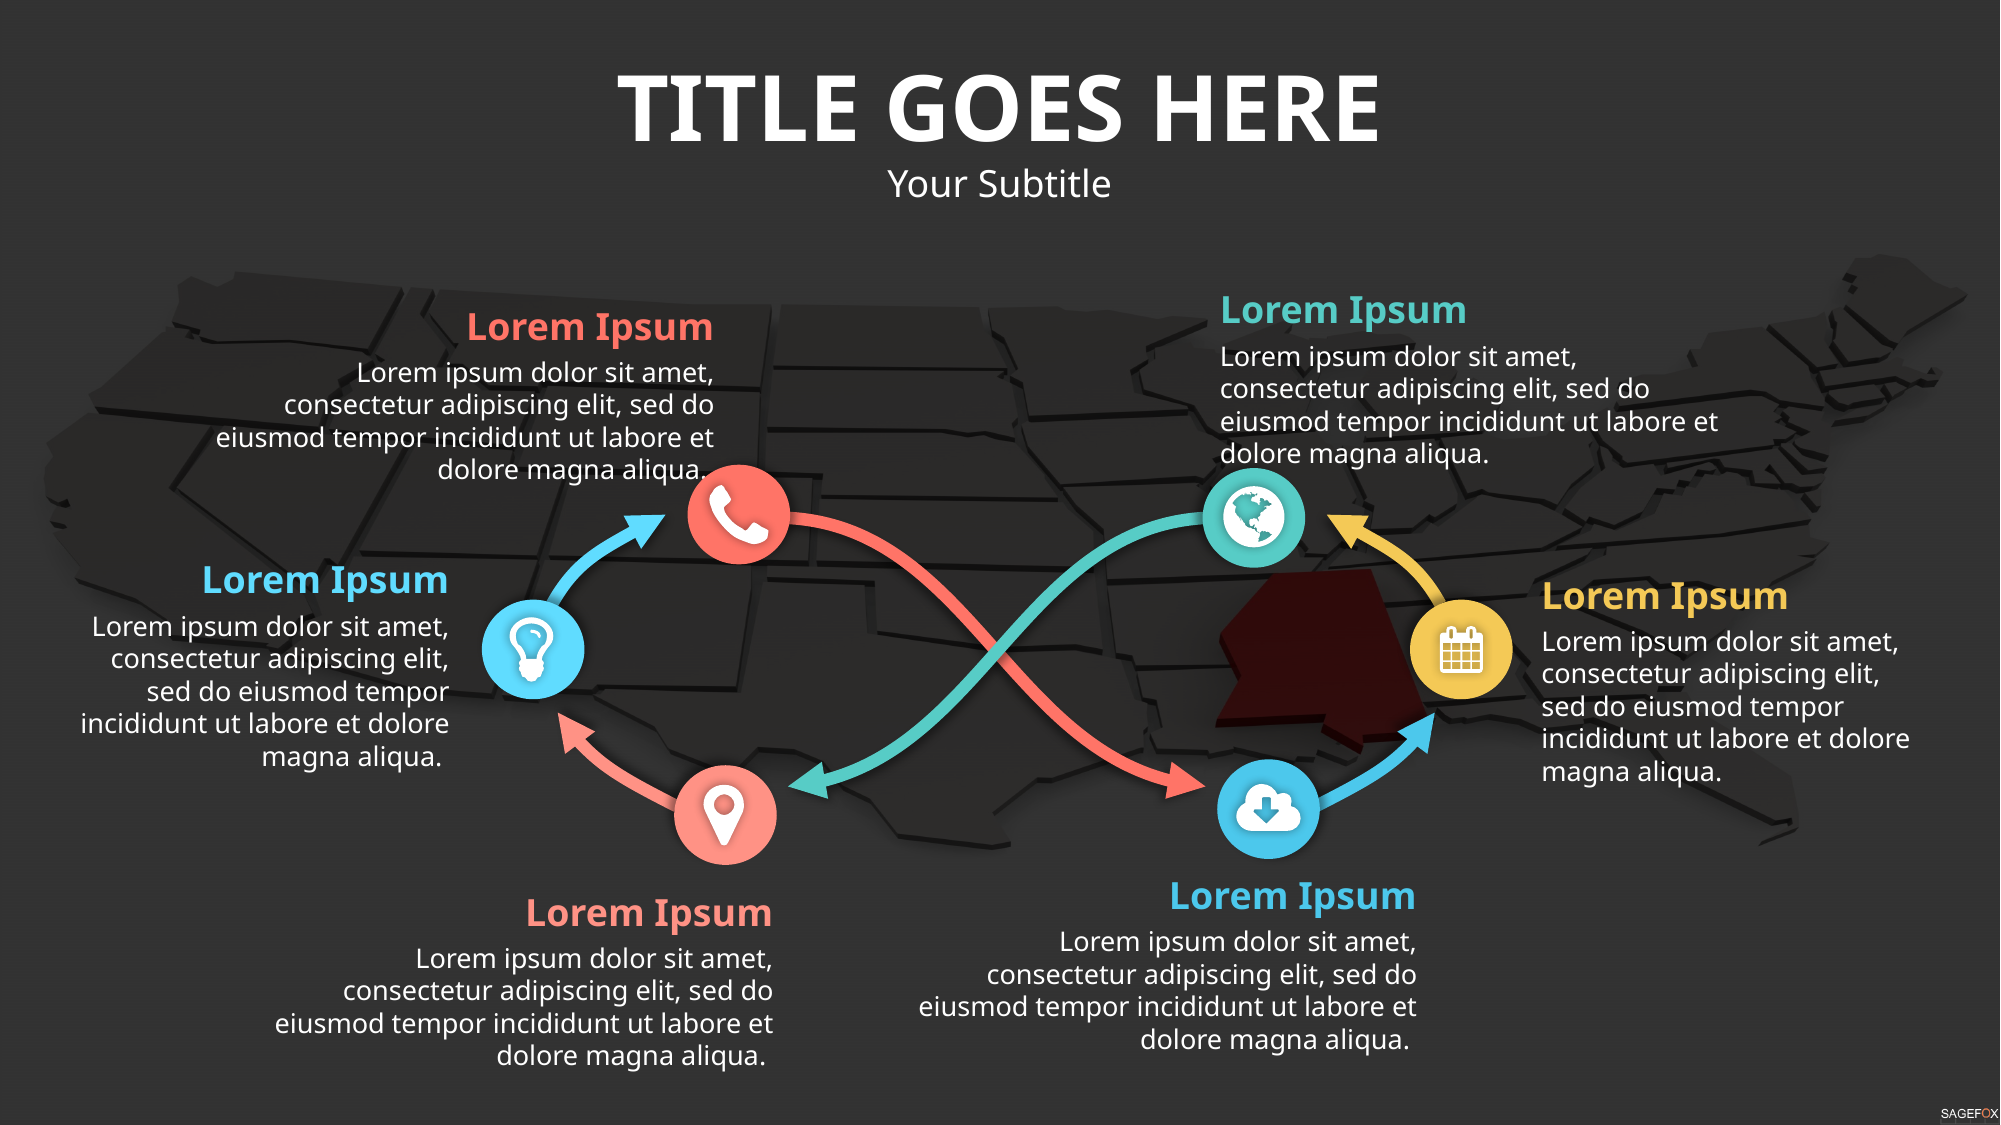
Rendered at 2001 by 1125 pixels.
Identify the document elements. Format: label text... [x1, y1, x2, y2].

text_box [1217, 759, 1320, 859]
text_box Lorem Ipsum Lorem ipsum dolor sit amet, consectetur adipiscing elit, sed do eiusmod tempor incididunt ut labore et dolore magna aliqua. [49, 549, 465, 824]
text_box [674, 765, 777, 865]
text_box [687, 464, 791, 565]
text_box TITLE GOES HERE Your Subtitle [548, 42, 1452, 212]
text_box [558, 538, 636, 595]
text_box Lorem Ipsum Lorem ipsum dolor sit amet, consectetur adipiscing elit, sed do eiusmod tempor incididunt ut labore et dolore magna aliqua. [1526, 564, 1942, 839]
text_box Lorem Ipsum Lorem ipsum dolor sit amet, consectetur adipiscing elit, sed do eiusmod tempor incididunt ut labore et dolore magna aliqua. [892, 864, 1432, 1108]
text_box [1329, 712, 1435, 800]
text_box [800, 518, 996, 653]
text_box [1202, 468, 1306, 568]
text_box Lorem Ipsum Lorem ipsum dolor sit amet, consectetur adipiscing elit, sed do eiusmod tempor incididunt ut labore et dolore magna aliqua. [189, 295, 729, 538]
picture [0, 0, 2001, 1125]
text_box [1004, 659, 1206, 792]
text_box Lorem Ipsum Lorem ipsum dolor sit amet, consectetur adipiscing elit, sed do eiusmod tempor incididunt ut labore et dolore magna aliqua. [248, 881, 788, 1124]
text_box [557, 712, 665, 801]
text_box Lorem Ipsum Lorem ipsum dolor sit amet, consectetur adipiscing elit, sed do eiusmod tempor incididunt ut labore et dolore magna aliqua. [1204, 279, 1744, 522]
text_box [481, 599, 585, 700]
text_box [787, 518, 1191, 792]
text_box [1332, 522, 1434, 595]
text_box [1410, 599, 1513, 700]
